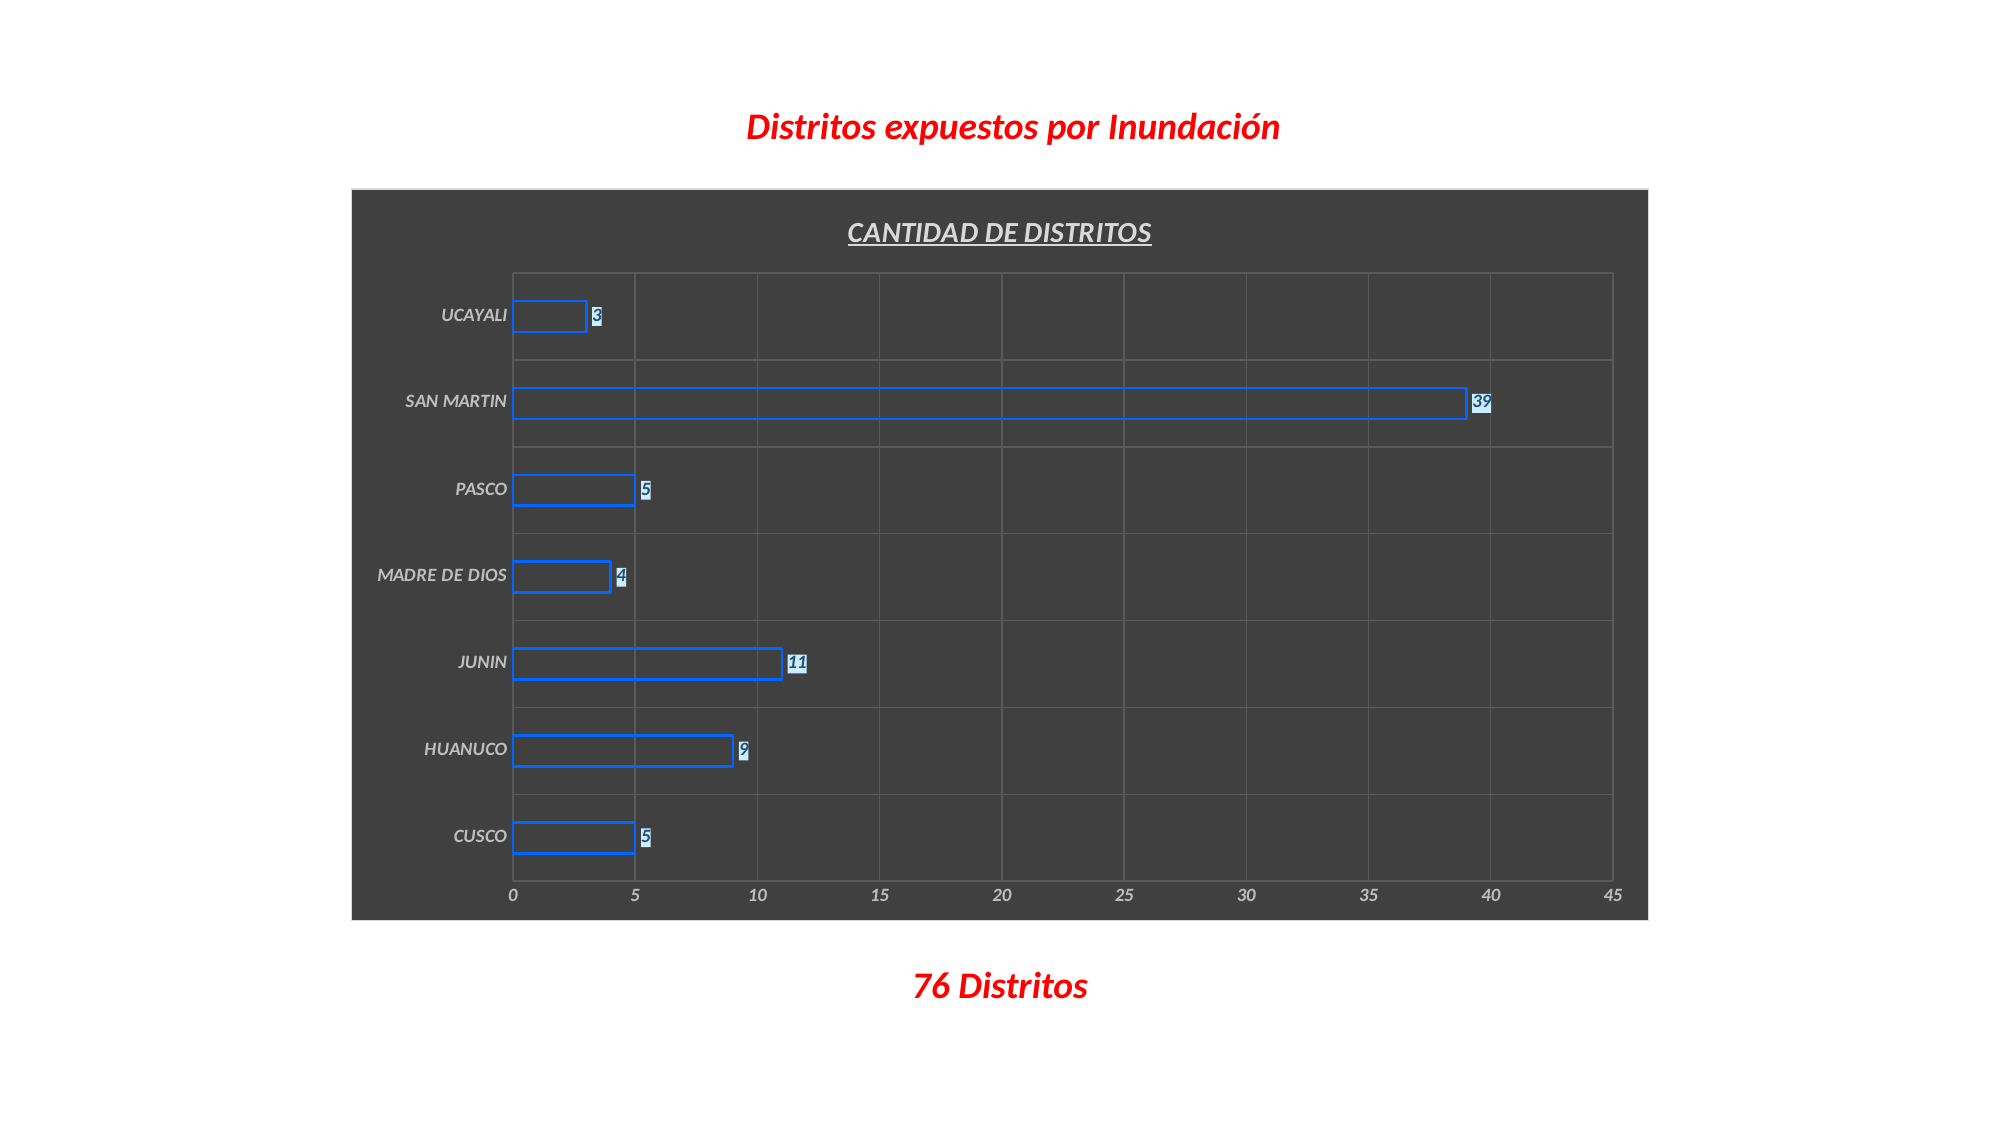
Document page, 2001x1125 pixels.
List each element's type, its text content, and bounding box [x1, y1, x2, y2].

text_box Distritos expuestos por Inundación [731, 94, 1297, 155]
text_box 76 Distritos [886, 954, 1114, 1014]
chart [350, 187, 1650, 922]
